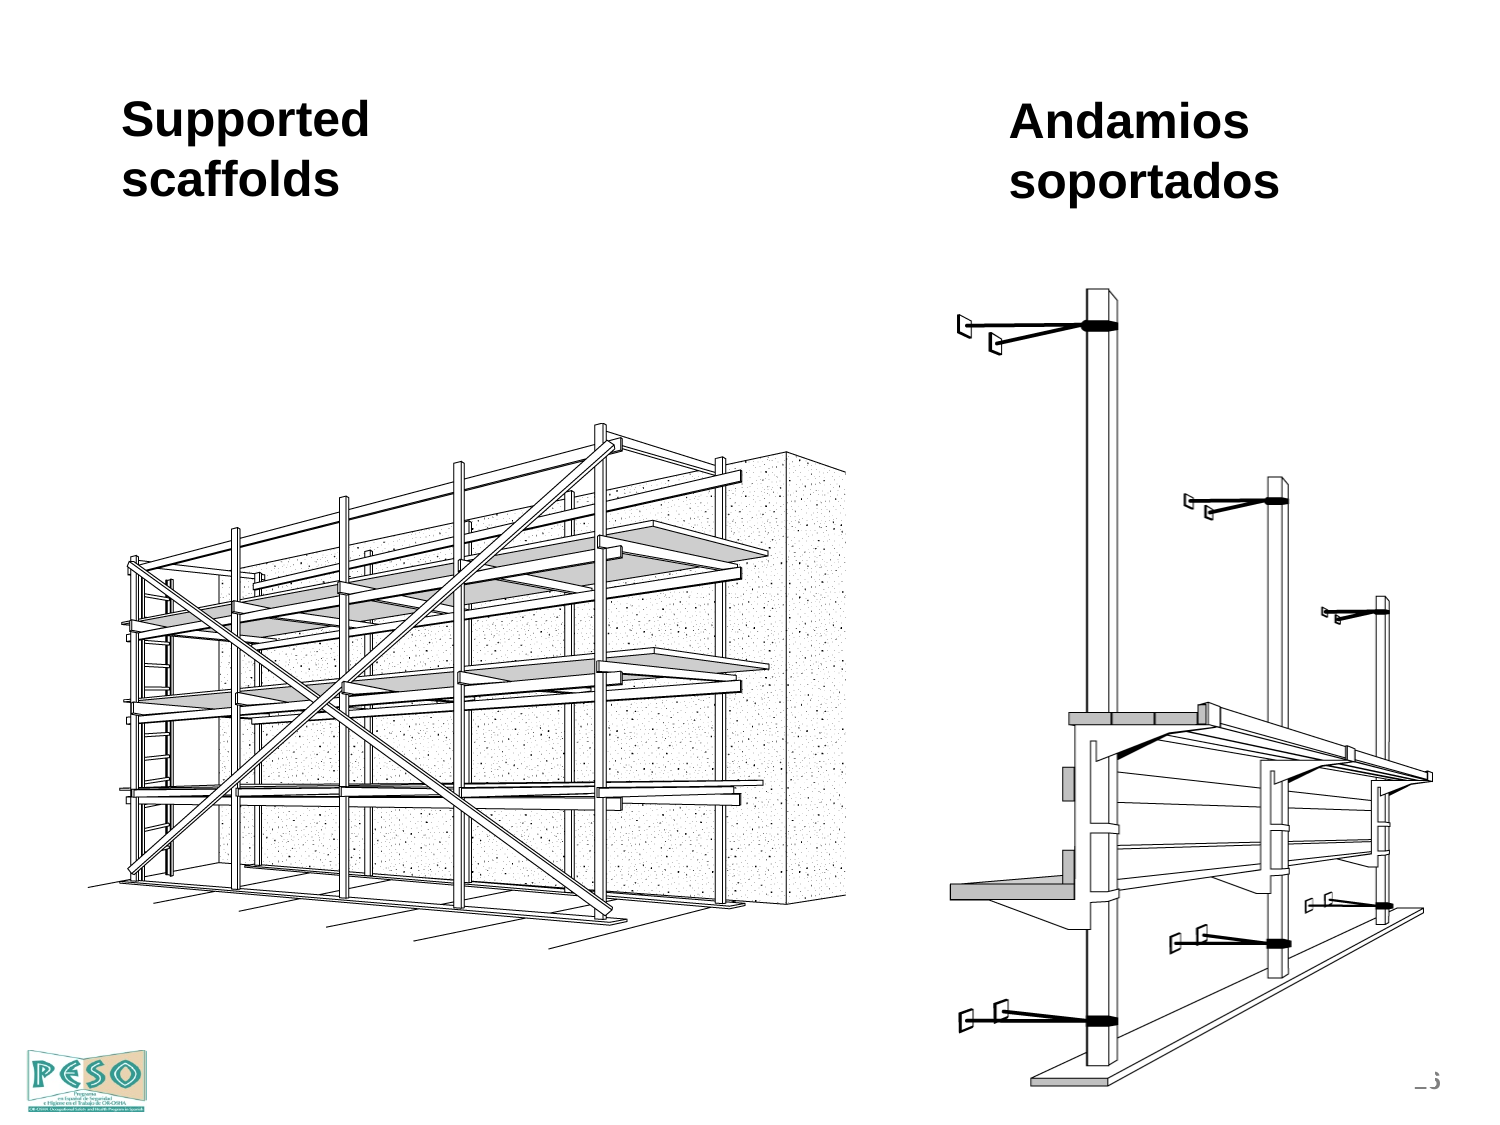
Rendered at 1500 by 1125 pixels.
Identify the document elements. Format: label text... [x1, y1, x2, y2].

text_box Andamios soportados [993, 80, 1438, 216]
text_box Supported scaffolds [106, 78, 550, 214]
picture [949, 287, 1435, 1087]
picture [26, 1050, 147, 1112]
picture [86, 423, 885, 951]
